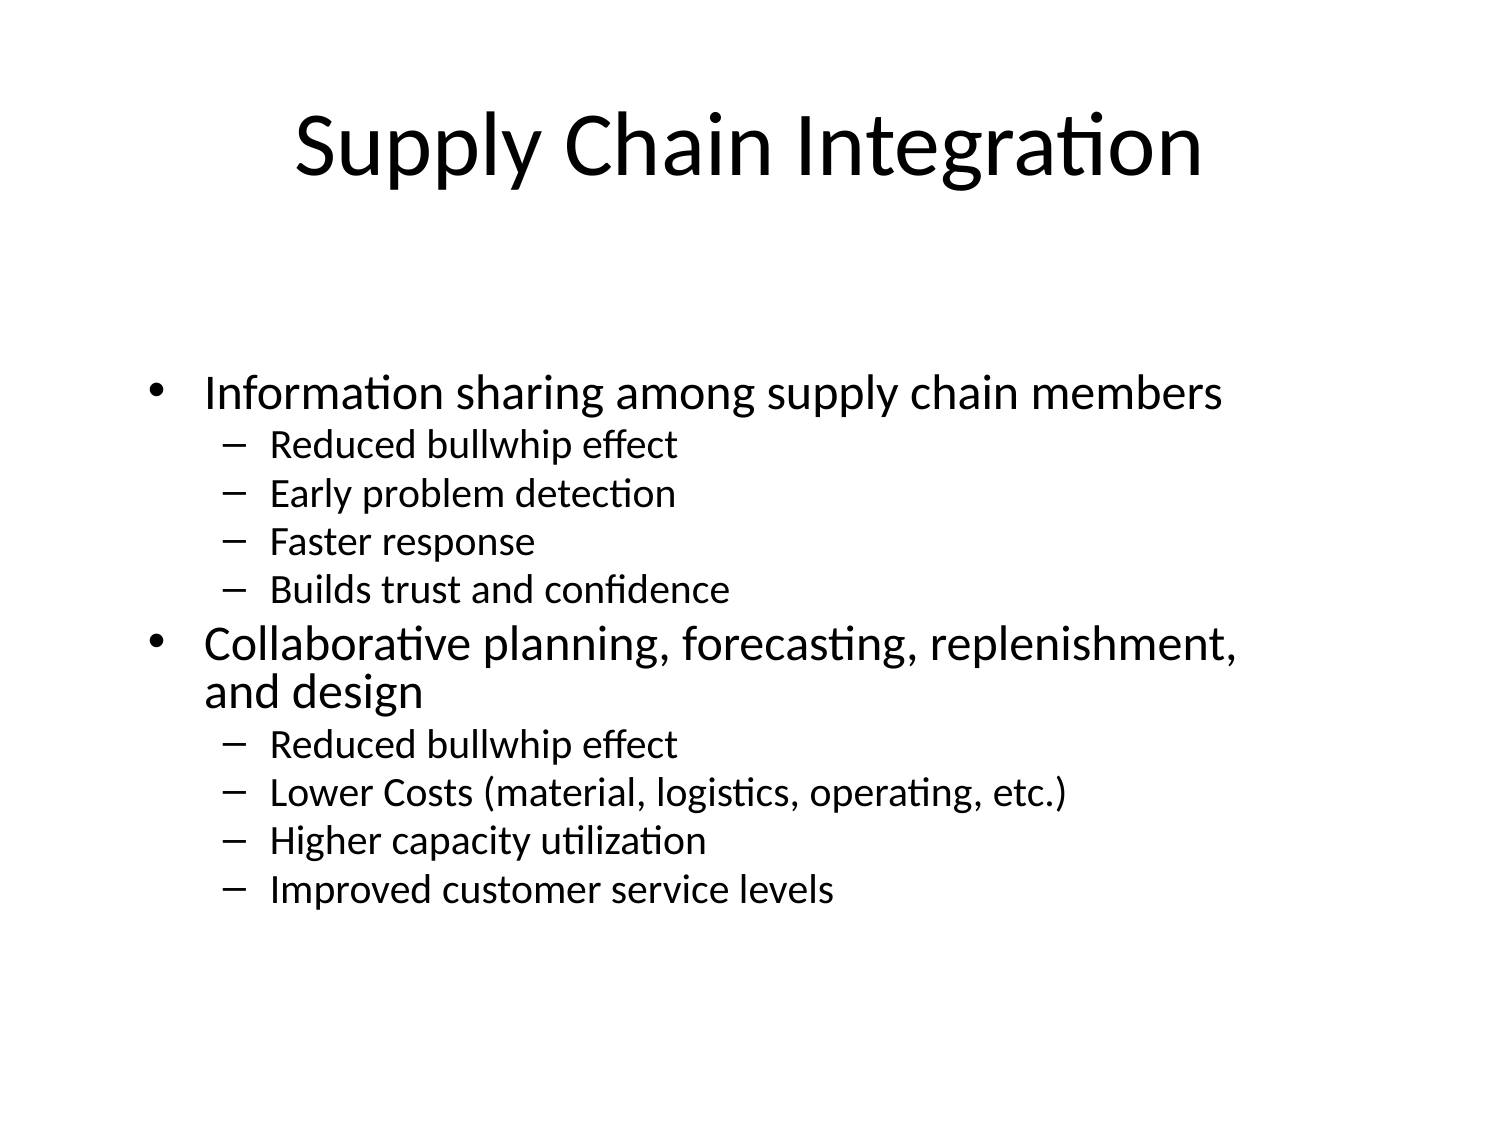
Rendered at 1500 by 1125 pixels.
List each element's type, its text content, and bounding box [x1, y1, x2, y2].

title Supply Chain Integration [75, 45, 1425, 233]
list Information sharing among supply chain members Reduced bullwhip effect Early problem detection Faster response Builds trust and confidence Collaborative planning, forecasting, replenishment, and design Reduced bullwhip effect Lower Costs (material, logistics, operating, etc.) Higher capacity utilization Improved customer service levels [132, 363, 1300, 1000]
